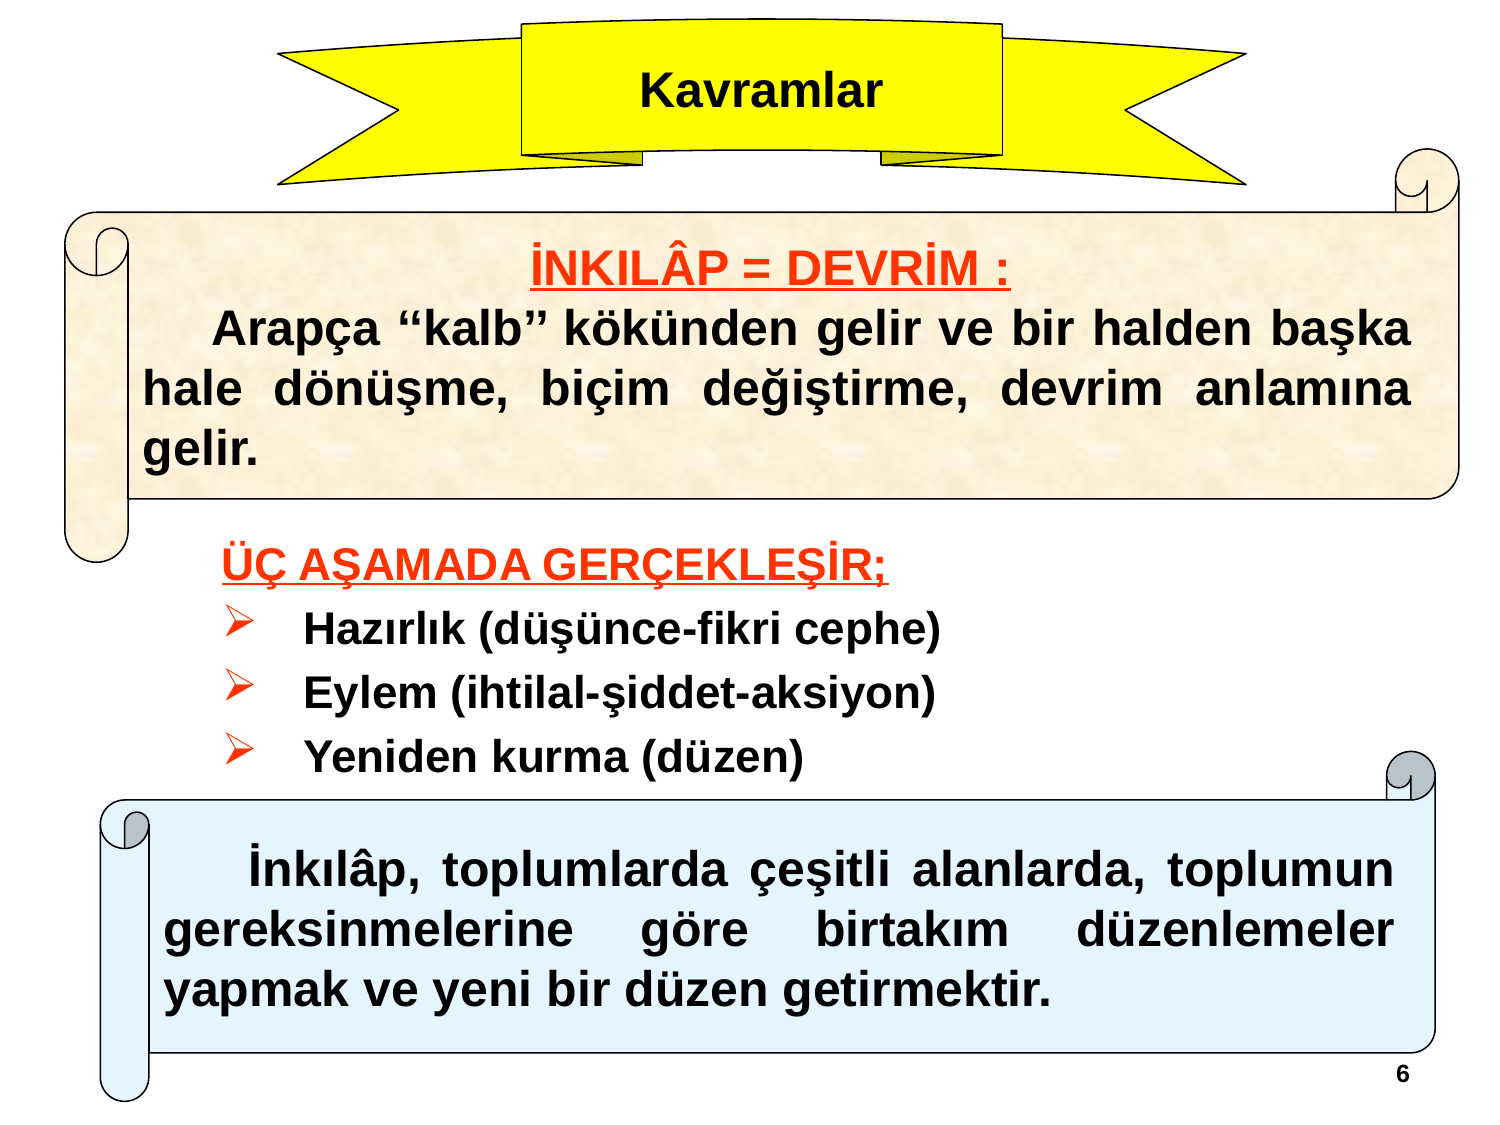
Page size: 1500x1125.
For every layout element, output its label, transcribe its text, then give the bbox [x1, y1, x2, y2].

slide_number 6 [1074, 1049, 1425, 1103]
text_box İnkılâp, toplumlarda çeşitli alanlarda, toplumun gereksinmelerine göre birtakım düzenlemeler yapmak ve yeni bir düzen getirmektir. [100, 751, 1436, 1102]
list ÜÇ AŞAMADA GERÇEKLEŞİR; Hazırlık (düşünce-fikri cephe) Eylem (ihtilal-şiddet-aksiyon) Yeniden kurma (düzen) [206, 527, 987, 787]
text_box İNKILÂP = DEVRİM : Arapça ‘‘kalb’’ kökünden gelir ve bir halden başka hale dönüşme, biçim değiştirme, devrim anlamına gelir. [64, 148, 1459, 563]
text_box Kavramlar [277, 19, 1247, 185]
